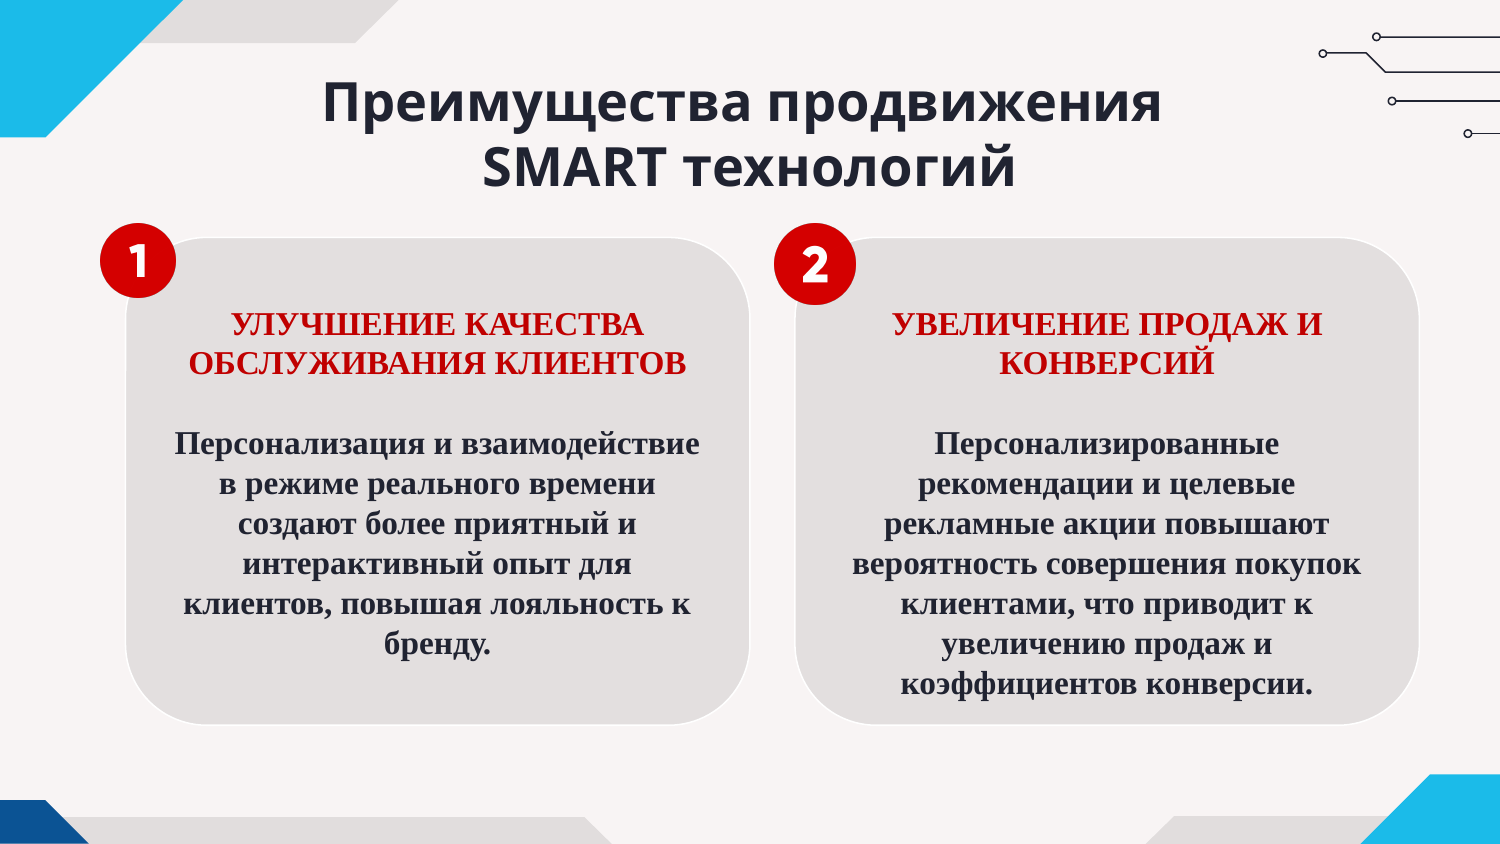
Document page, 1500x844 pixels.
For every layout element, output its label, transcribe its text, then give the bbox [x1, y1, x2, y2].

text_box УЛУЧШЕНИЕ КАЧЕСТВА ОБСЛУЖИВАНИЯ КЛИЕНТОВ Персонализация и взаимодействие в режиме реального времени создают более приятный и интерактивный опыт для клиентов, повышая лояльность к бренду. [125, 237, 750, 726]
picture [774, 223, 857, 305]
title Преимущества продвижения SMART технологий [117, 52, 1383, 147]
text_box УВЕЛИЧЕНИЕ ПРОДАЖ И КОНВЕРСИЙ Персонализированные рекомендации и целевые рекламные акции повышают вероятность совершения покупок клиентами, что приводит к увеличению продаж и коэффициентов конверсии. [794, 237, 1420, 726]
picture [100, 223, 176, 298]
